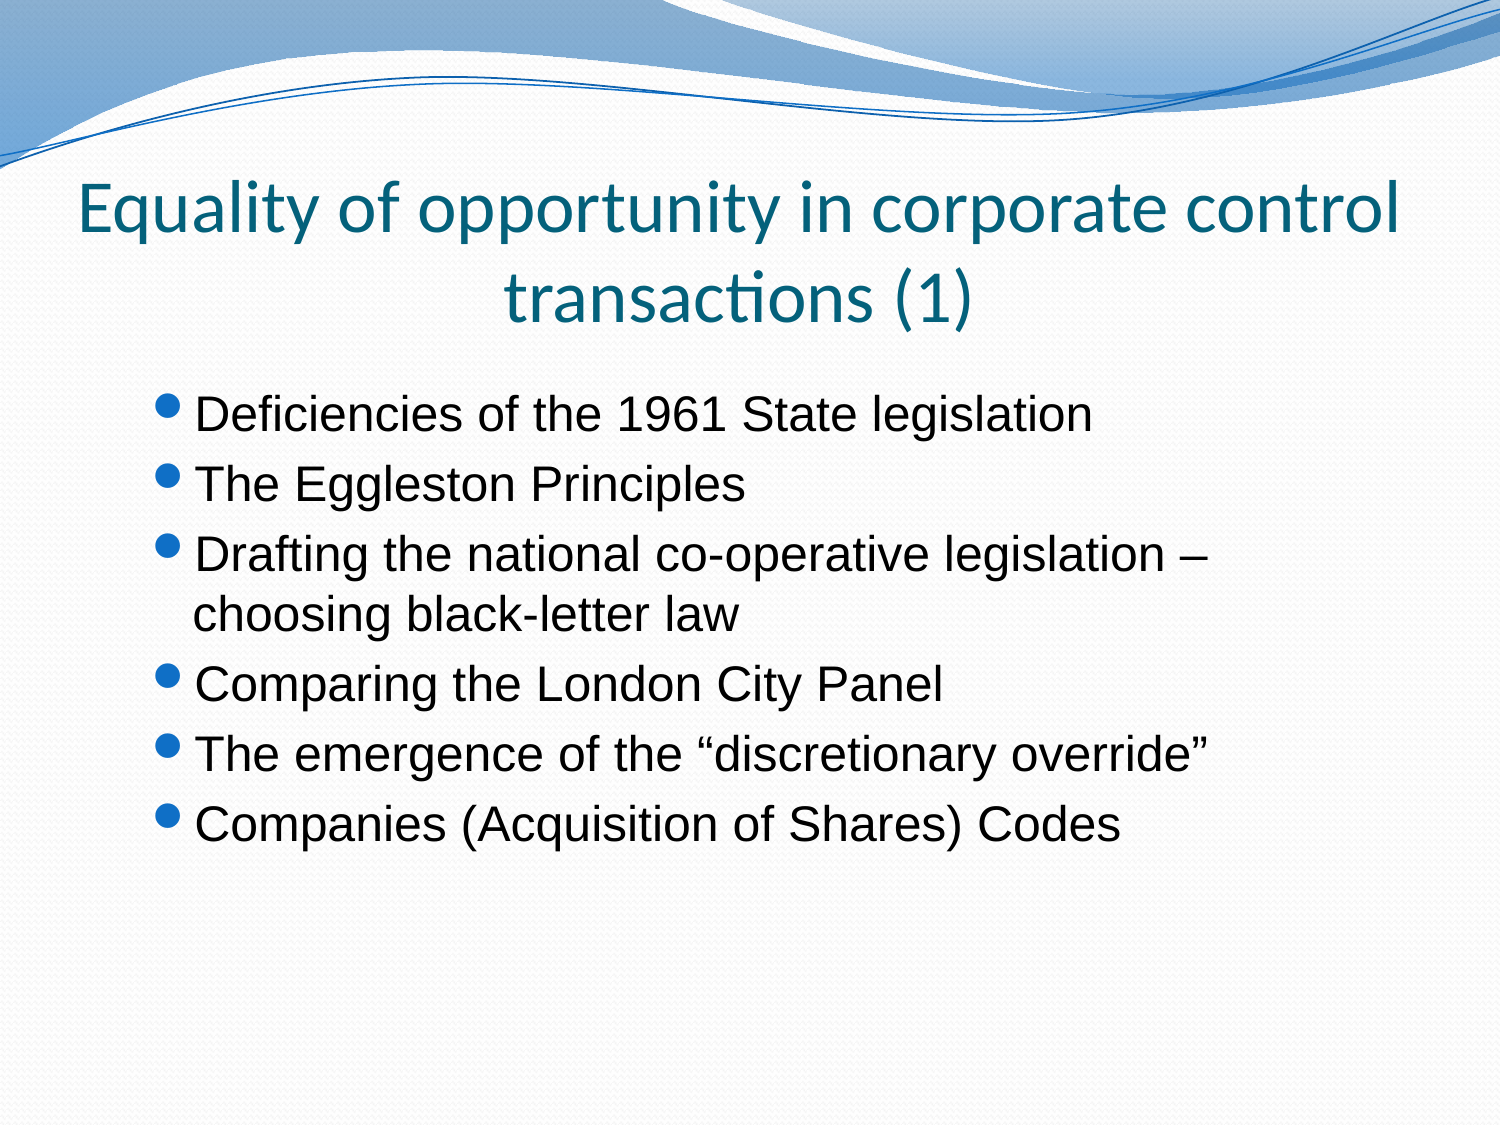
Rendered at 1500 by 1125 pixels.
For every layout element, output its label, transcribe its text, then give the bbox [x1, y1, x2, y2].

title Equality of opportunity in corporate control transactions (1) [64, 113, 1416, 339]
list Deficiencies of the 1961 State legislation The Eggleston Principles Drafting the national co-operative legislation – choosing black-letter law Comparing the London City Panel The emergence of the “discretionary override” Companies (Acquisition of Shares) Codes [72, 373, 1423, 1082]
